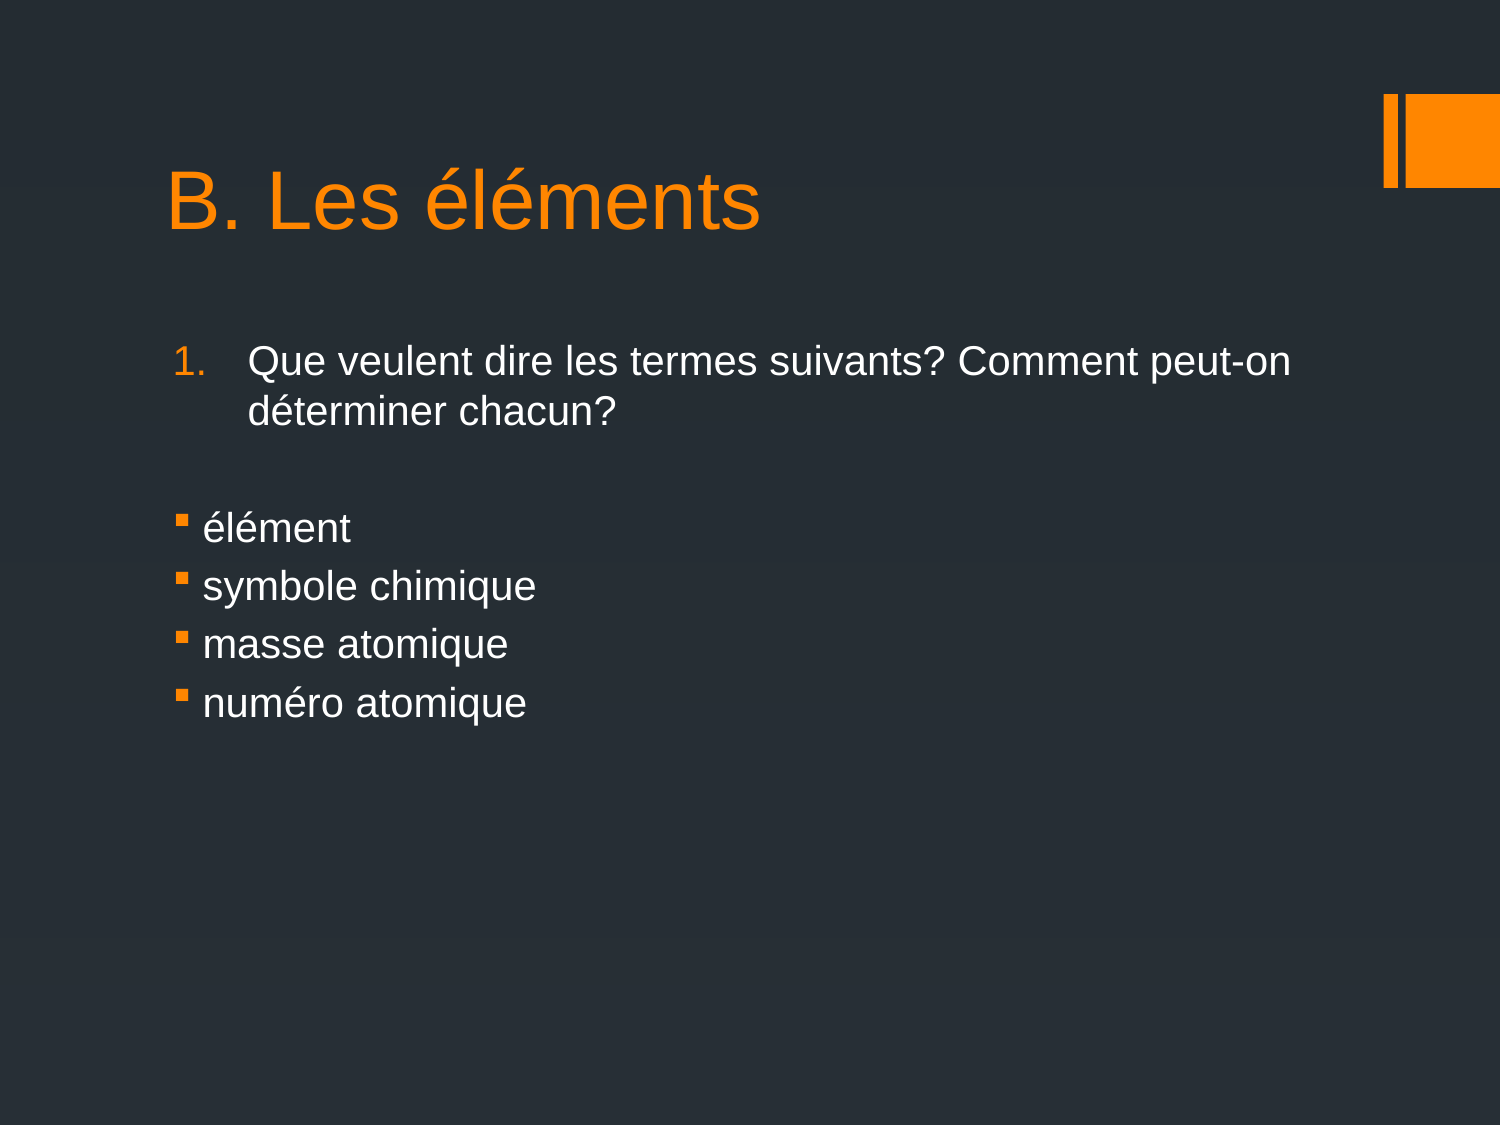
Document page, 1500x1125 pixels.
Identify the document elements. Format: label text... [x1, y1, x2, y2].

title B. Les éléments [150, 64, 1350, 254]
list Que veulent dire les termes suivants? Comment peut-on déterminer chacun? élément symbole chimique masse atomique numéro atomique [150, 326, 1350, 1029]
